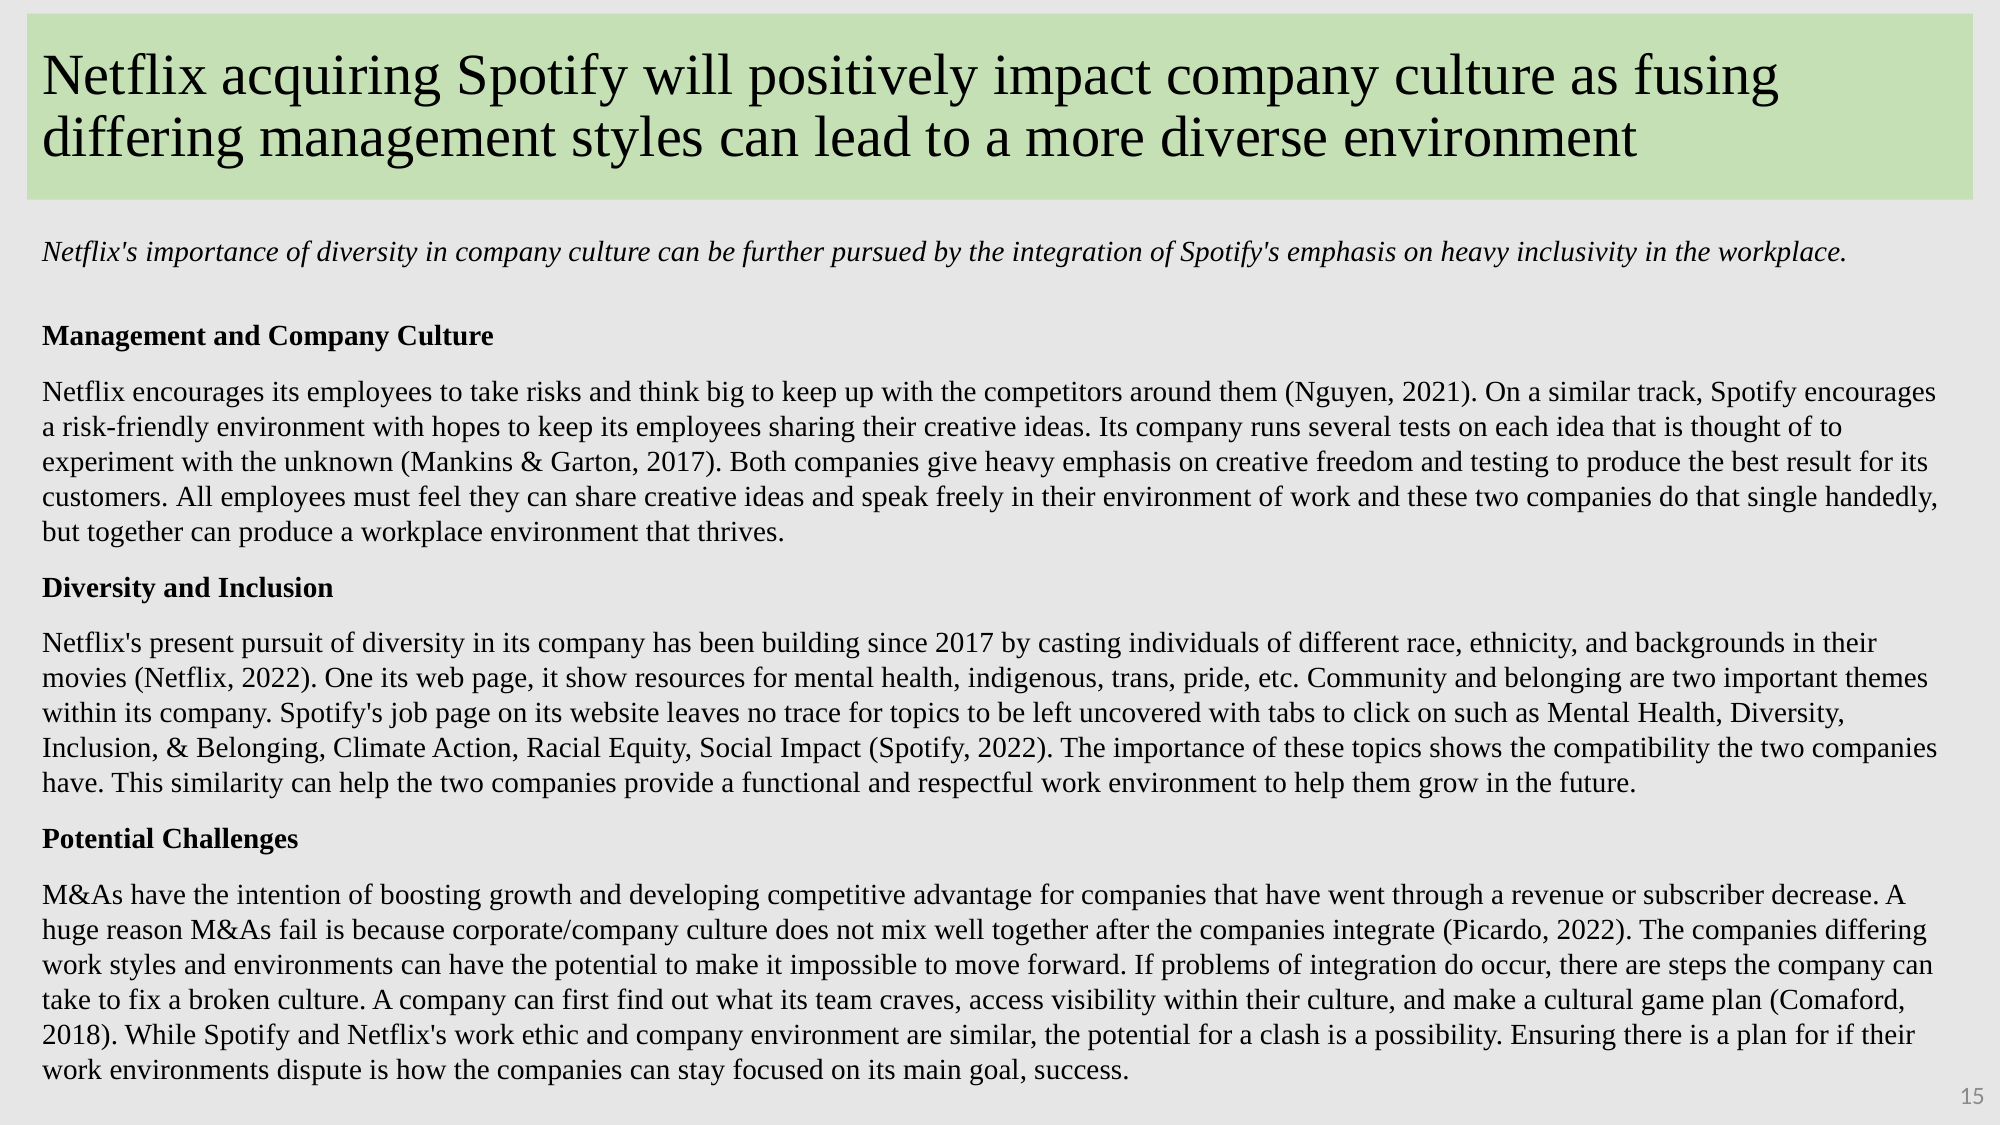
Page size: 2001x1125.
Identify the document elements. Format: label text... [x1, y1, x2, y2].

list Management and Company Culture Netflix encourages its employees to take risks and think big to keep up with the competitors around them (Nguyen, 2021). On a similar track, Spotify encourages a risk-friendly environment with hopes to keep its employees sharing their creative ideas. Its company runs several tests on each idea that is thought of to experiment with the unknown (Mankins & Garton, 2017). Both companies give heavy emphasis on creative freedom and testing to produce the best result for its customers. All employees must feel they can share creative ideas and speak freely in their environment of work and these two companies do that single handedly, but together can produce a workplace environment that thrives. Diversity and Inclusion Netflix's present pursuit of diversity in its company has been building since 2017 by casting individuals of different race, ethnicity, and backgrounds in their movies (Netflix, 2022). One its web page, it show resources for mental health, indigenous, trans, pride, etc. Community and belonging are two important themes within its company. Spotify's job page on its website leaves no trace for topics to be left uncovered with tabs to click on such as Mental Health, Diversity, Inclusion, & Belonging, Climate Action, Racial Equity, Social Impact (Spotify, 2022). The importance of these topics shows the compatibility the two companies have. This similarity can help the two companies provide a functional and respectful work environment to help them grow in the future. Potential Challenges M&As have the intention of boosting growth and developing competitive advantage for companies that have went through a revenue or subscriber decrease. A huge reason M&As fail is because corporate/company culture does not mix well together after the companies integrate (Picardo, 2022). The companies differing work styles and environments can have the potential to make it impossible to move forward. If problems of integration do occur, there are steps the company can take to fix a broken culture. A company can first find out what its team craves, access visibility within their culture, and make a cultural game plan (Comaford, 2018). While Spotify and Netflix's work ethic and company environment are similar, the potential for a clash is a possibility. Ensuring there is a plan for if their work environments dispute is how the companies can stay focused on its main goal, success. [27, 302, 1959, 1125]
text_box Netflix's importance of diversity in company culture can be further pursued by the integration of Spotify's emphasis on heavy inclusivity in the workplace. [27, 224, 1973, 275]
title Netflix acquiring Spotify will positively impact company culture as fusing differing management styles can lead to a more diverse environment [27, 13, 1973, 200]
slide_number 15 [1550, 1065, 2000, 1125]
